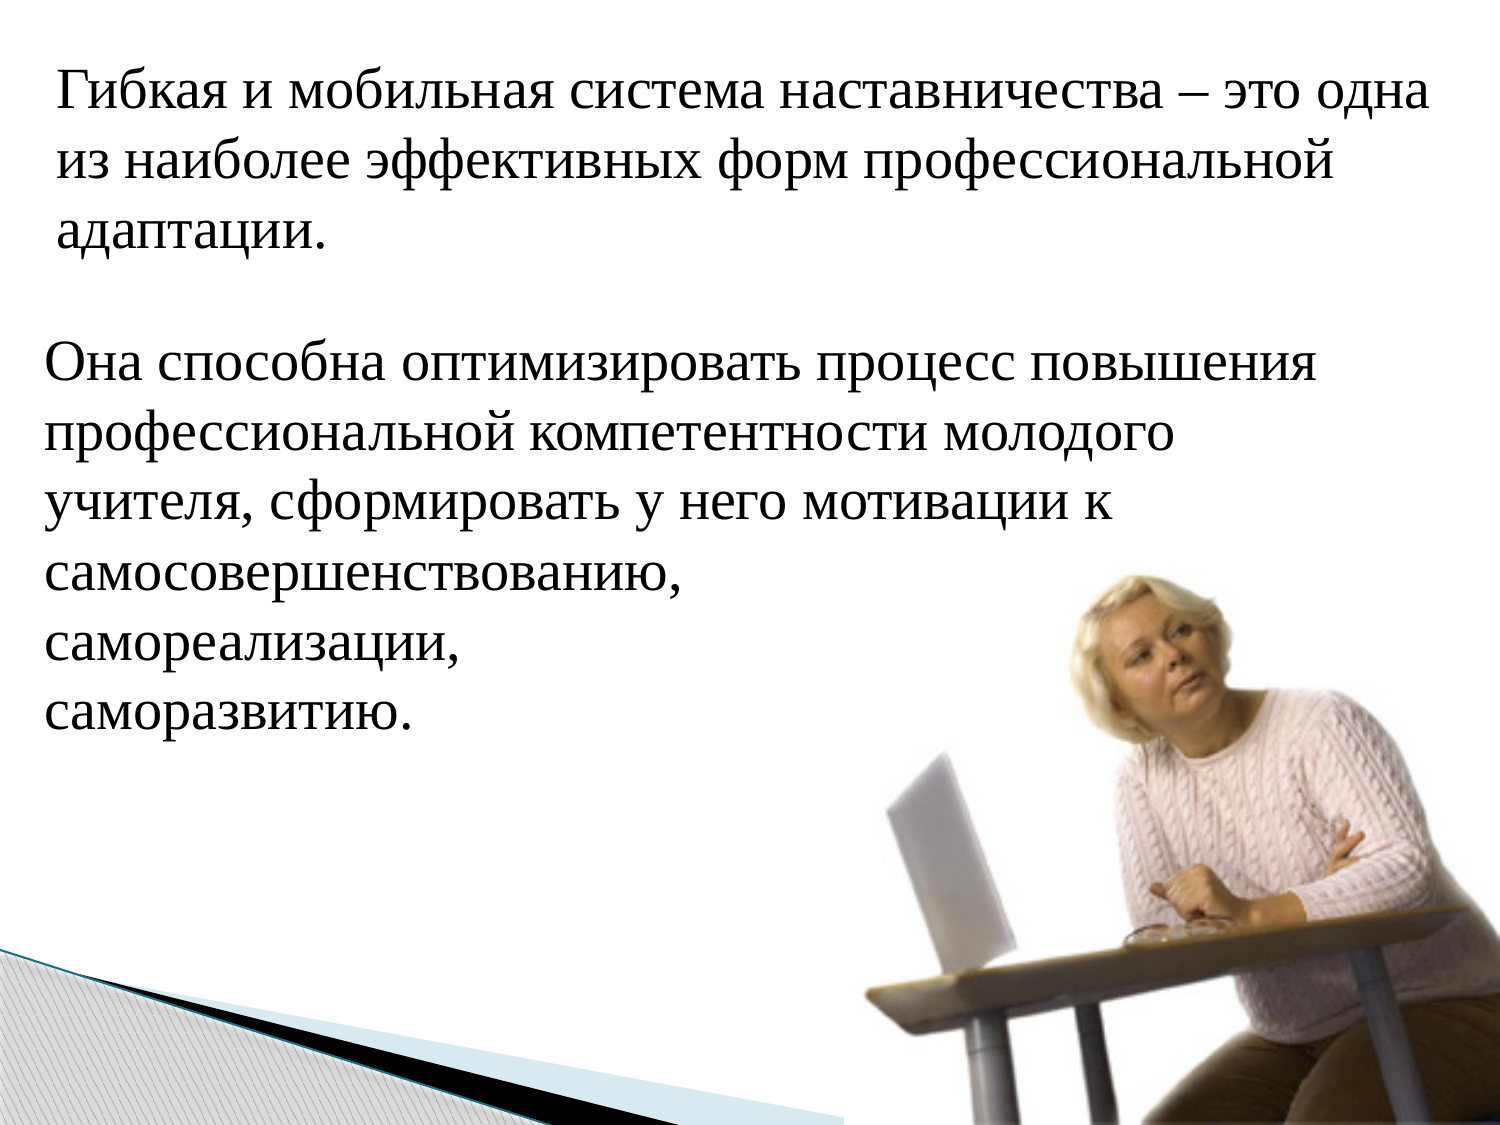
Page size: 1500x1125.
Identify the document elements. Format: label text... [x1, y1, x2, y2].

text_box Она способна оптимизировать процесс повышения профессиональной компетентности молодого учителя, сформировать у него мотивации к самосовершенствованию, самореализации, саморазвитию. [29, 314, 1412, 749]
picture [844, 547, 1500, 1125]
text_box Гибкая и мобильная система наставничества – это одна из наиболее эффективных форм профессиональной адаптации. [41, 42, 1447, 268]
